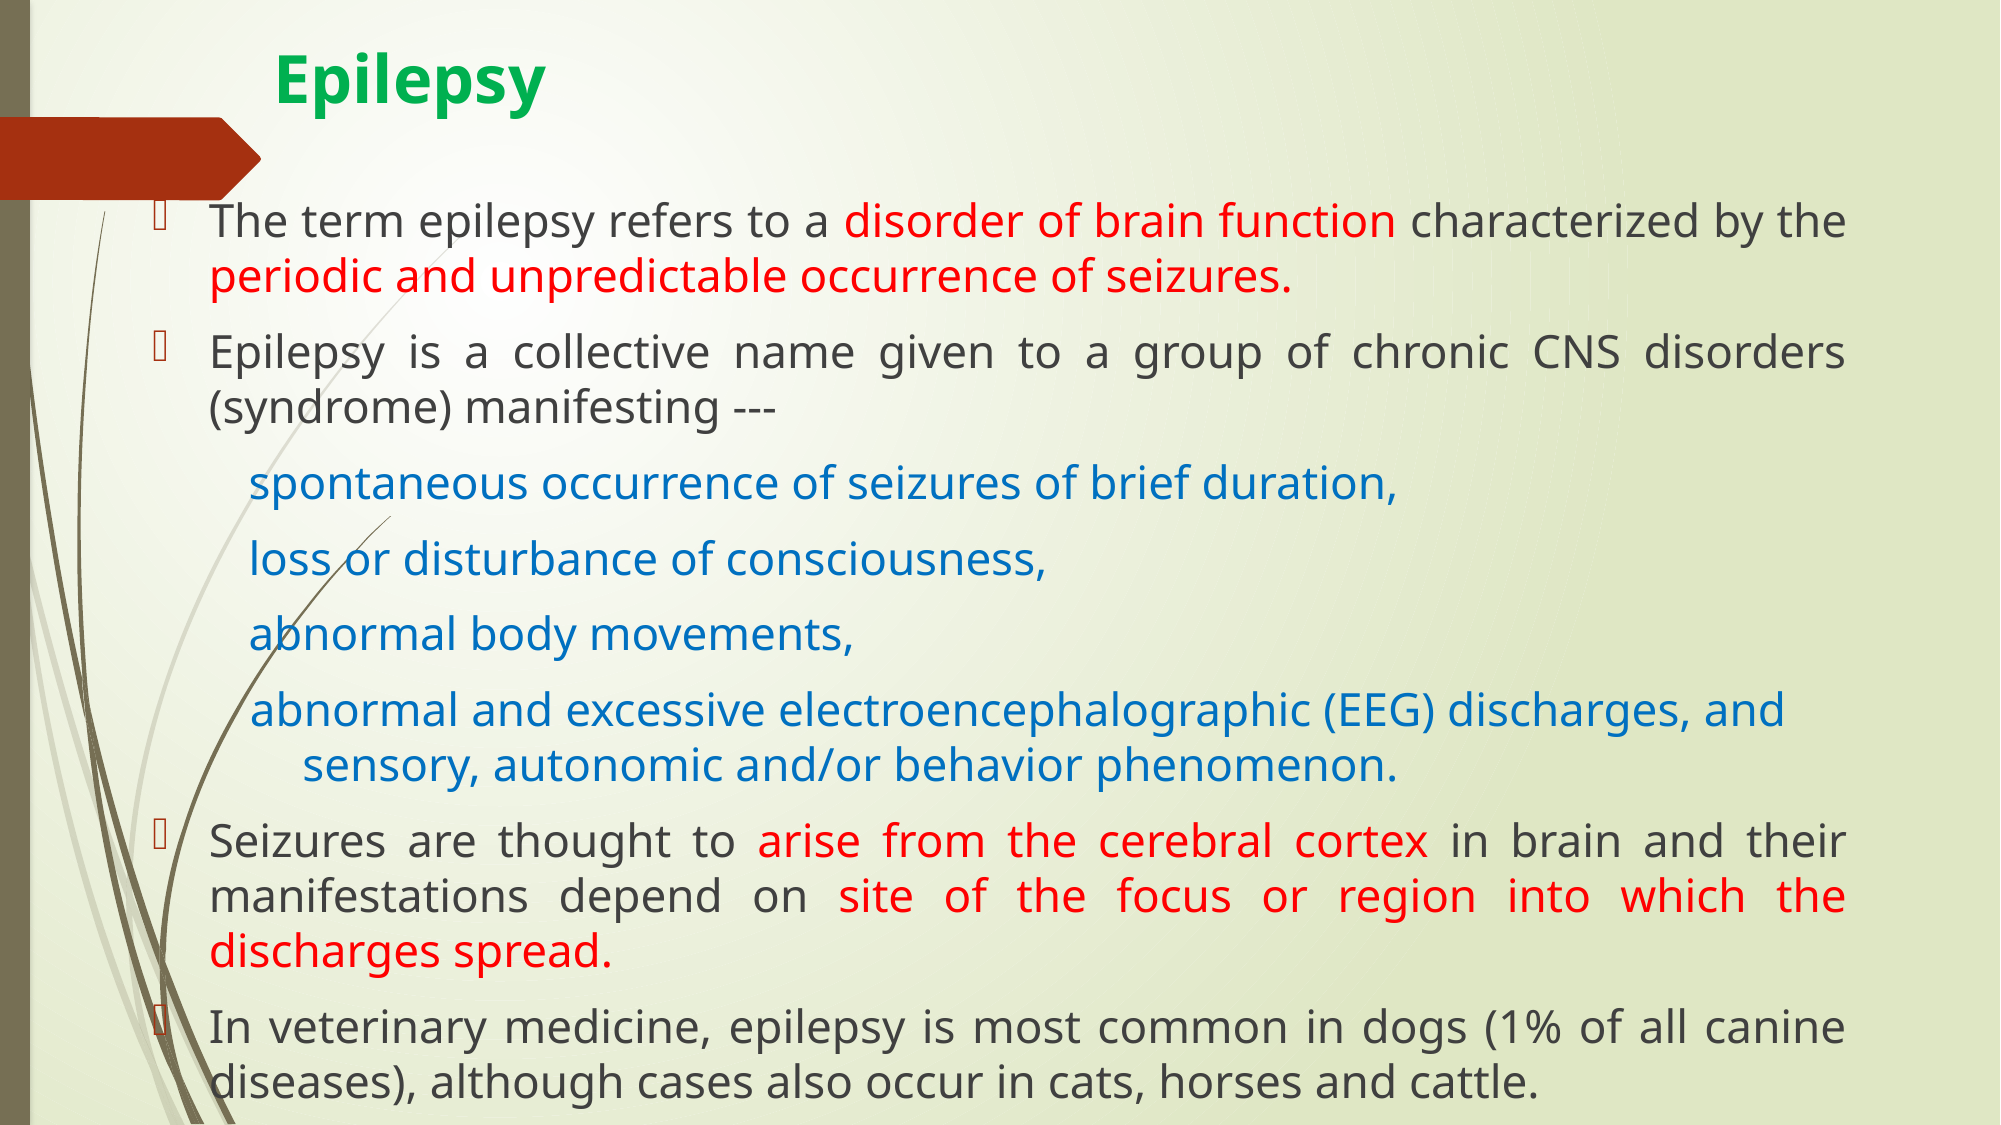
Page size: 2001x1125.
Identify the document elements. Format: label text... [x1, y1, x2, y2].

title Epilepsy [258, 29, 1984, 185]
list The term epilepsy refers to a disorder of brain function characterized by the periodic and unpredictable occurrence of seizures. Epilepsy is a collective name given to a group of chronic CNS disorders (syndrome) manifesting --- spontaneous occurrence of seizures of brief duration, loss or disturbance of consciousness, abnormal body movements, abnormal and excessive electroencephalographic (EEG) discharges, and sensory, autonomic and/or behavior phenomenon. Seizures are thought to arise from the cerebral cortex in brain and their manifestations depend on site of the focus or region into which the discharges spread. In veterinary medicine, epilepsy is most common in dogs (1% of all canine diseases), although cases also occur in cats, horses and cattle. [137, 184, 1863, 1100]
